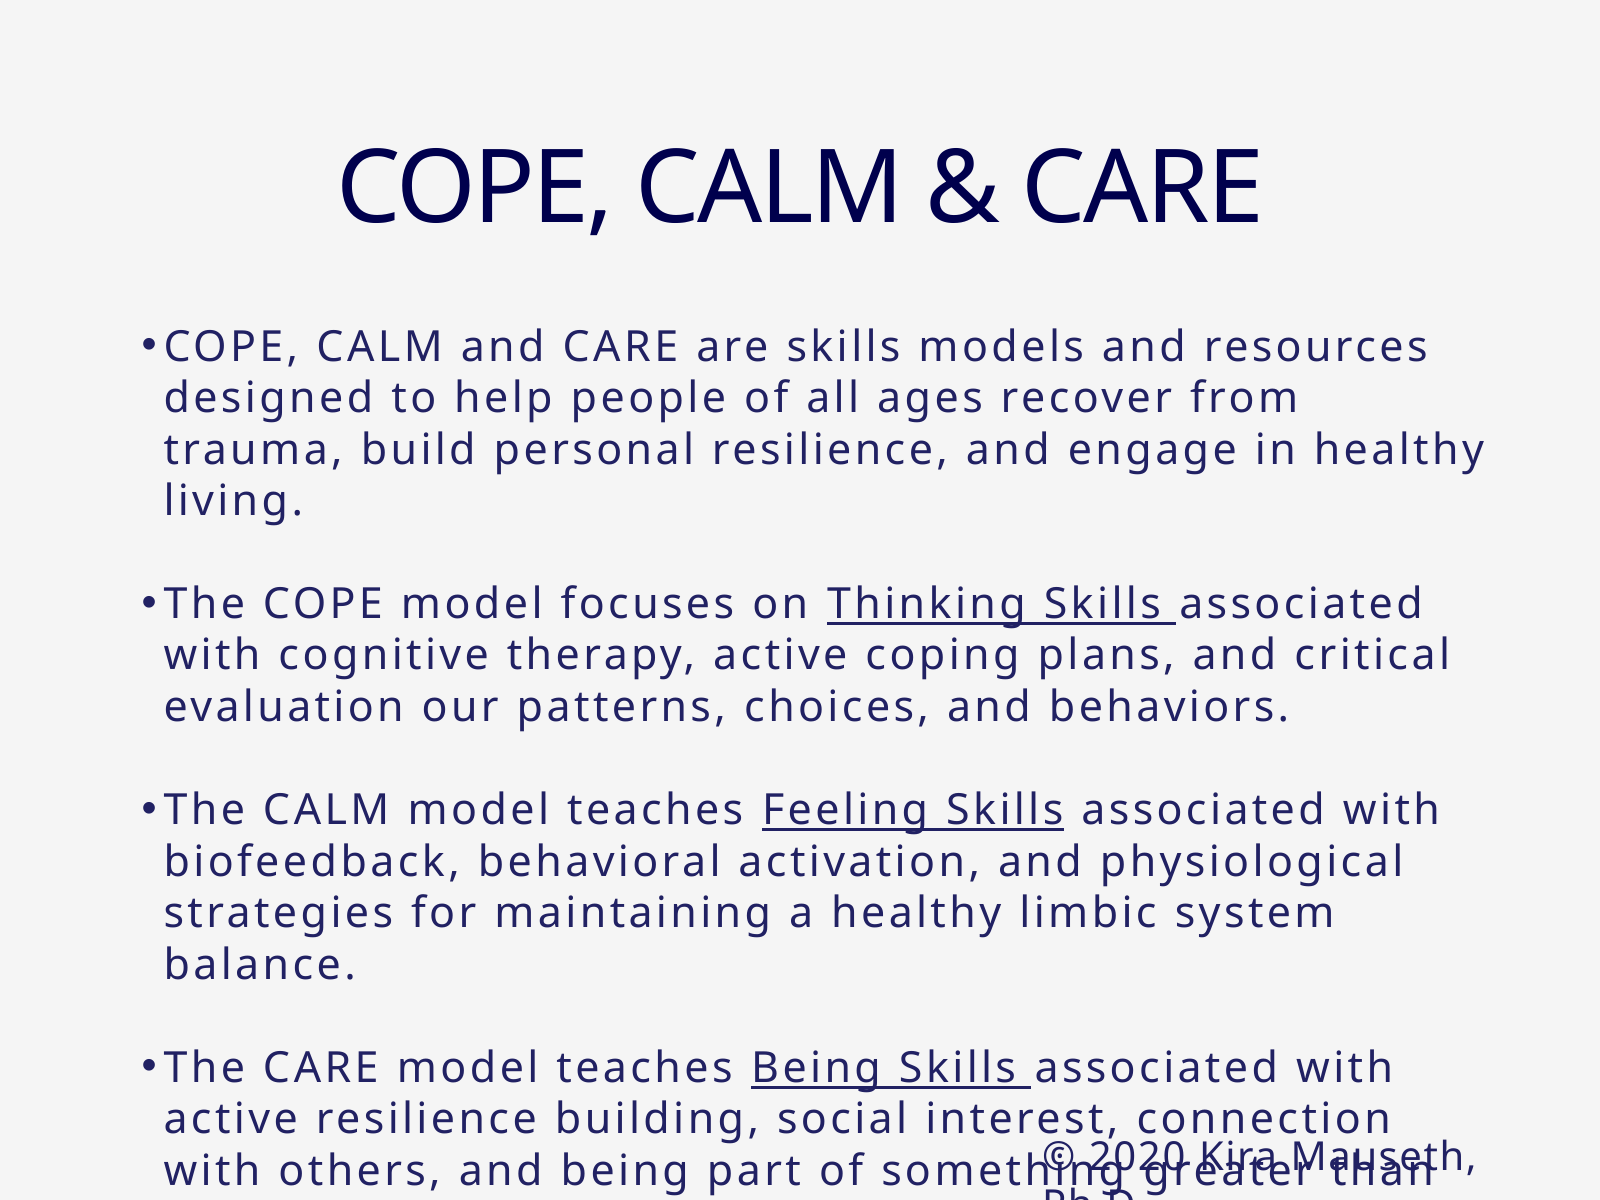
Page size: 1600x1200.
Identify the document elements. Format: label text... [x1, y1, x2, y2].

text_box COPE, CALM and CARE are skills models and resources designed to help people of all ages recover from trauma, build personal resilience, and engage in healthy living. The COPE model focuses on Thinking Skills associated with cognitive therapy, active coping plans, and critical evaluation our patterns, choices, and behaviors. The CALM model teaches Feeling Skills associated with biofeedback, behavioral activation, and physiological strategies for maintaining a healthy limbic system balance. The CARE model teaches Being Skills associated with active resilience building, social interest, connection with others, and being part of something greater than ourselves. [120, 318, 1498, 1200]
text_box COPE, CALM & CARE [111, 120, 1489, 243]
text_box © 2020 Kira Mauseth, Ph.D. [1042, 1130, 1585, 1200]
